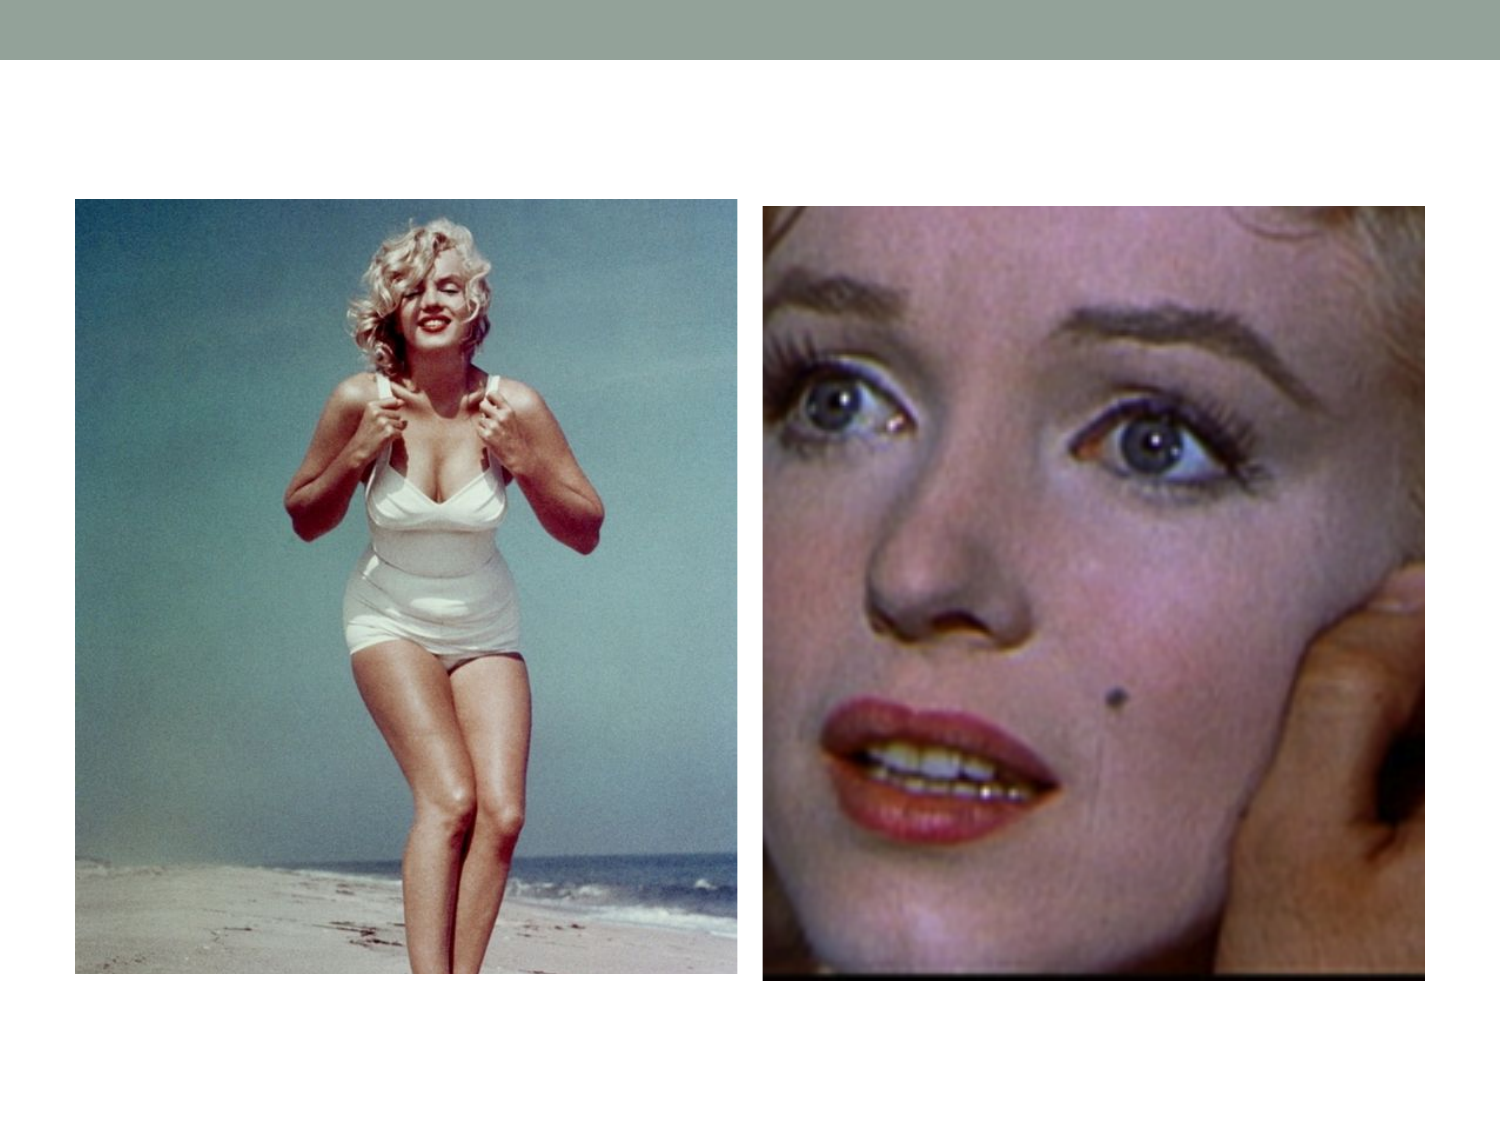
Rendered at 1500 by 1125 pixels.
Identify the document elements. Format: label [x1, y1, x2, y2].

list [762, 205, 1426, 981]
list [74, 199, 738, 974]
